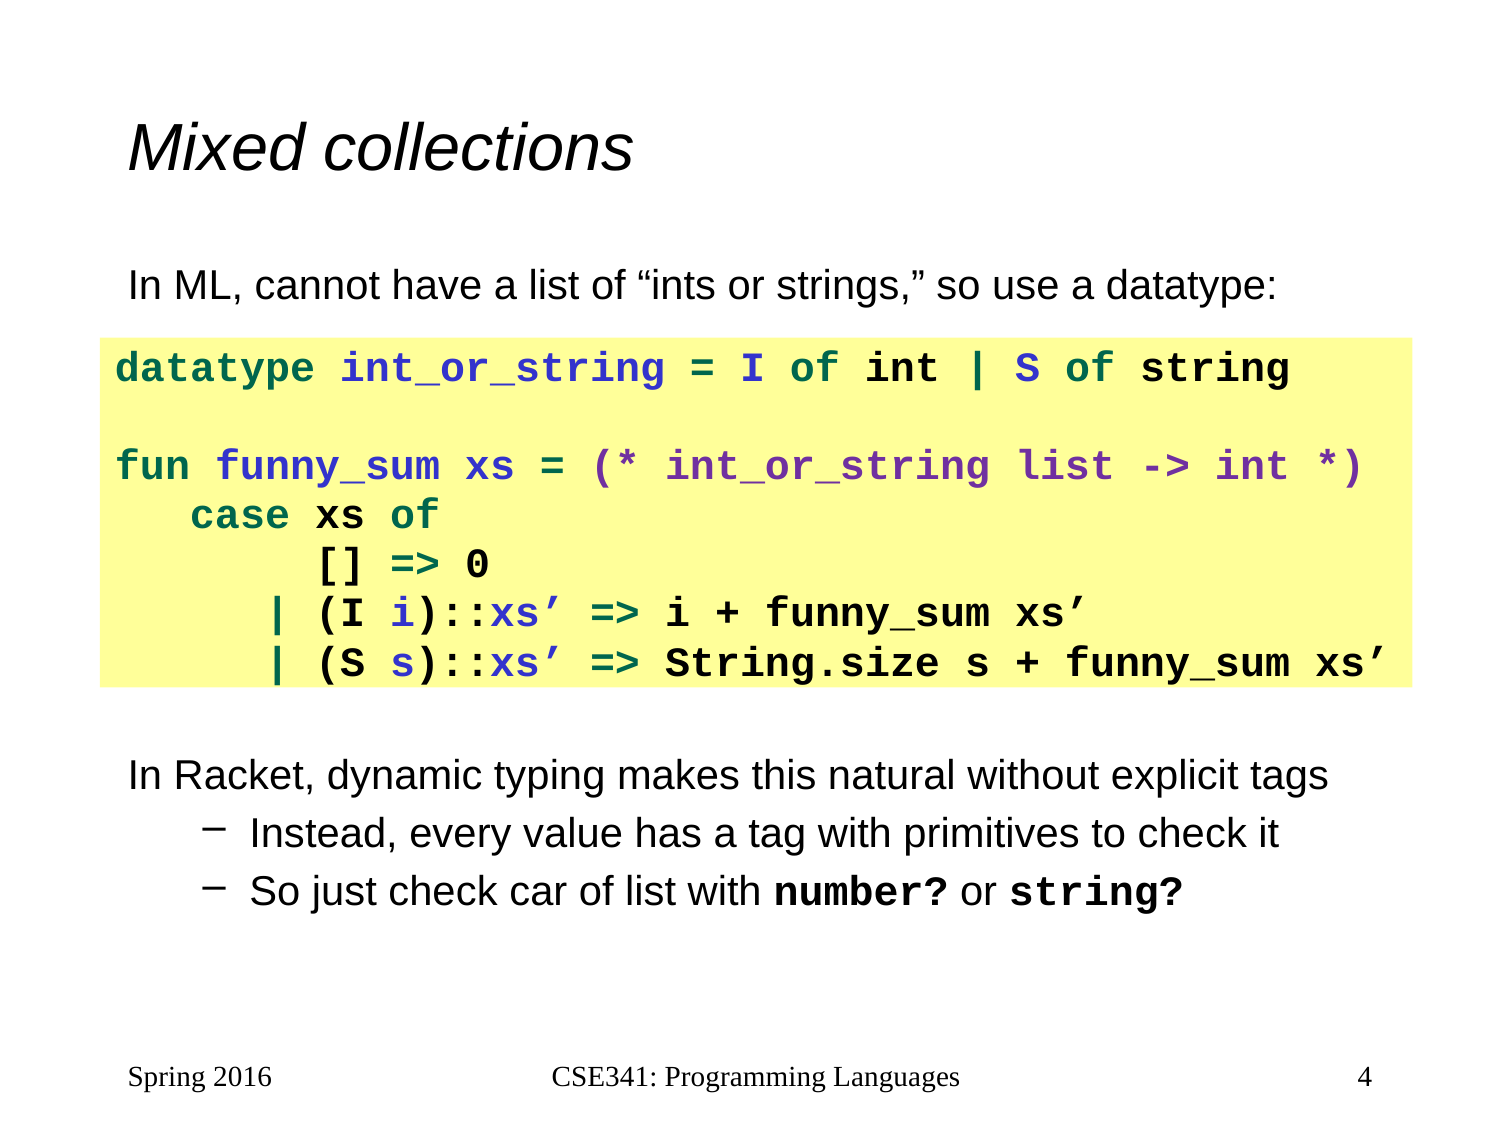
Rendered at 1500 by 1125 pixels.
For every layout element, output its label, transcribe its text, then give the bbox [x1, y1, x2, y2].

title Mixed collections [112, 49, 1388, 238]
text_box datatype int_or_string = I of int | S of string fun funny_sum xs = (* int_or_string list -> int *) case xs of [] => 0 | (I i)::xs’ => i + funny_sum xs’ | (S s)::xs’ => String.size s + funny_sum xs’ [99, 337, 1413, 688]
list In ML, cannot have a list of “ints or strings,” so use a datatype: In Racket, dynamic typing makes this natural without explicit tags Instead, every value has a tag with primitives to check it So just check car of list with number? or string? [112, 249, 1388, 337]
footer CSE341: Programming Languages [474, 1049, 1038, 1125]
list In ML, cannot have a list of “ints or strings,” so use a datatype: In Racket, dynamic typing makes this natural without explicit tags Instead, every value has a tag with primitives to check it So just check car of list with number? or string? [112, 688, 1388, 988]
slide_number Spring 2016 [112, 1049, 426, 1125]
slide_number 4 [1074, 1049, 1388, 1125]
